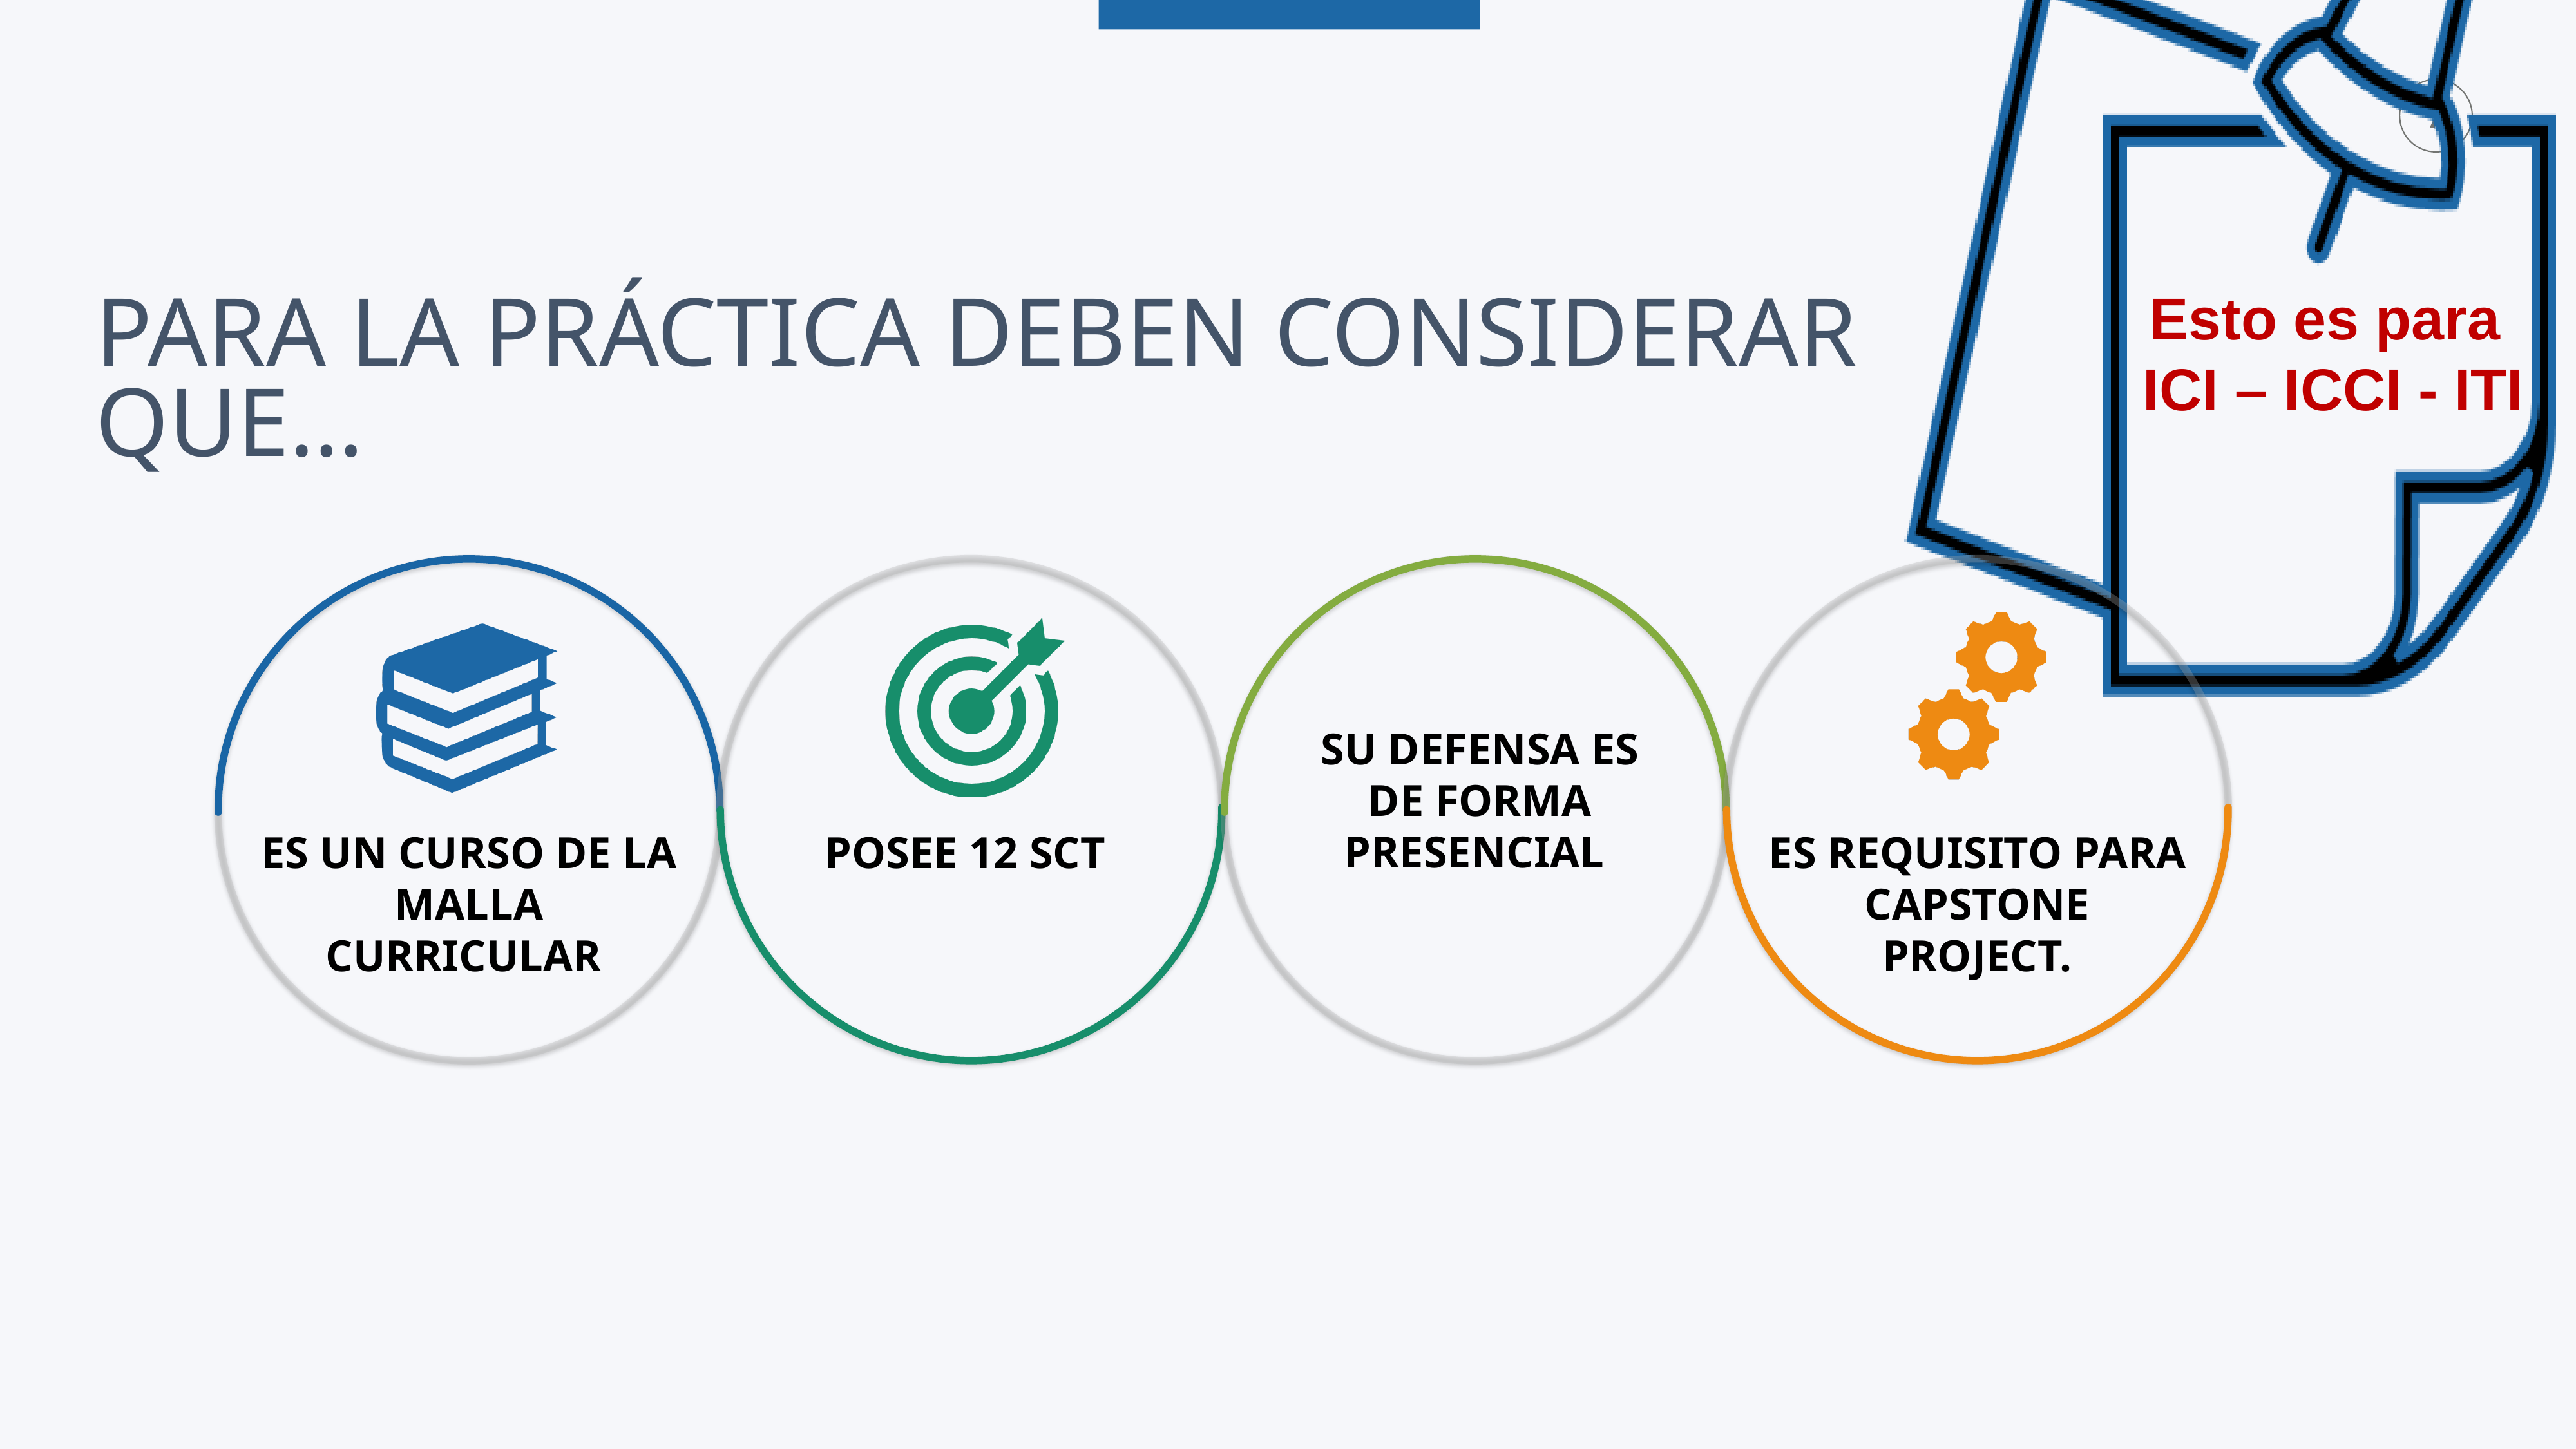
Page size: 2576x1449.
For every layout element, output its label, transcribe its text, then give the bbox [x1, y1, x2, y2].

picture [364, 605, 569, 810]
text_box [1726, 596, 2229, 816]
text_box [1223, 800, 1724, 1061]
text_box [1224, 558, 1725, 813]
text_box PARA LA PRÁCTICA DEBEN CONSIDERAR QUE… [86, 289, 1844, 479]
text_box [720, 807, 1221, 1061]
picture [866, 598, 1084, 817]
text_box [719, 558, 1222, 813]
text_box SU DEFENSA ES DE FORMA PRESENCIAL [1288, 712, 1672, 886]
picture [1876, 594, 2079, 797]
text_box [1848, 0, 2576, 797]
text_box [294, 990, 644, 1061]
text_box [217, 558, 719, 813]
text_box ES UN CURSO DE LA MALLA CURRICULAR [241, 816, 697, 990]
text_box [1802, 990, 2152, 1061]
text_box ES REQUISITO PARA CAPSTONE PROJECT. [1749, 816, 2206, 990]
text_box [217, 810, 718, 916]
text_box [1726, 806, 2229, 915]
text_box POSEE 12 SCT [737, 816, 1194, 887]
